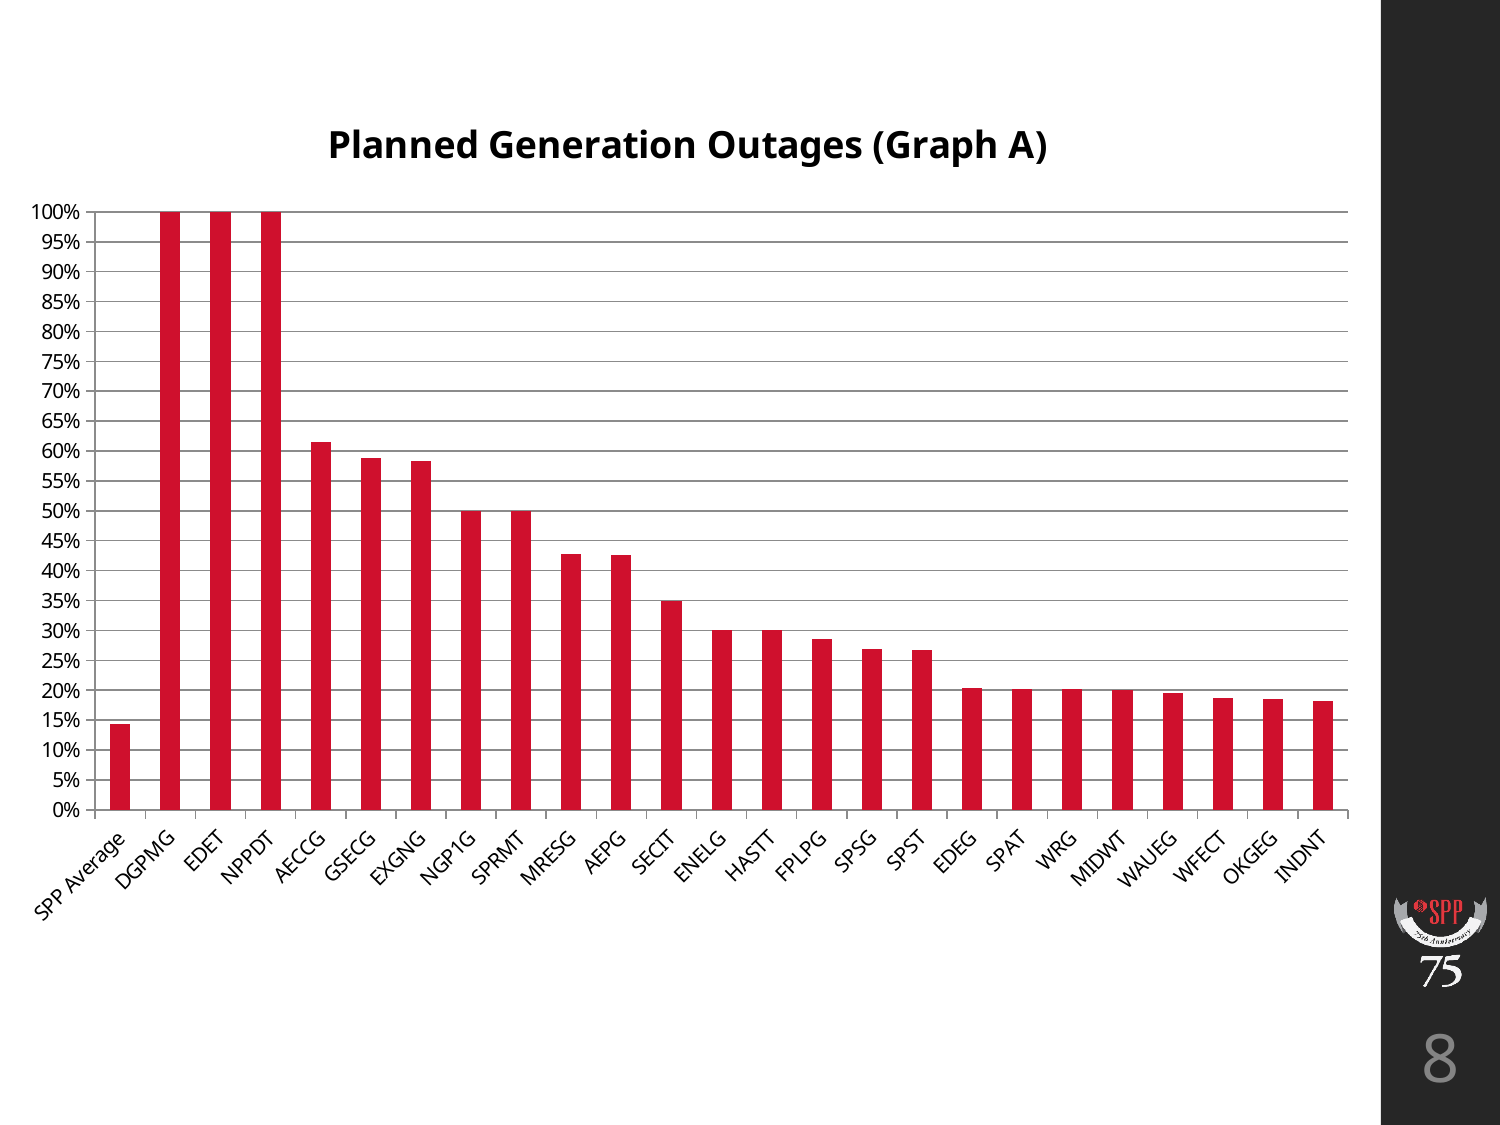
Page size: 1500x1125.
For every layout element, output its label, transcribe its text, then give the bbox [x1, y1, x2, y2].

picture [1394, 897, 1487, 987]
slide_number 8 [1384, 1012, 1498, 1110]
chart [0, 80, 1376, 945]
